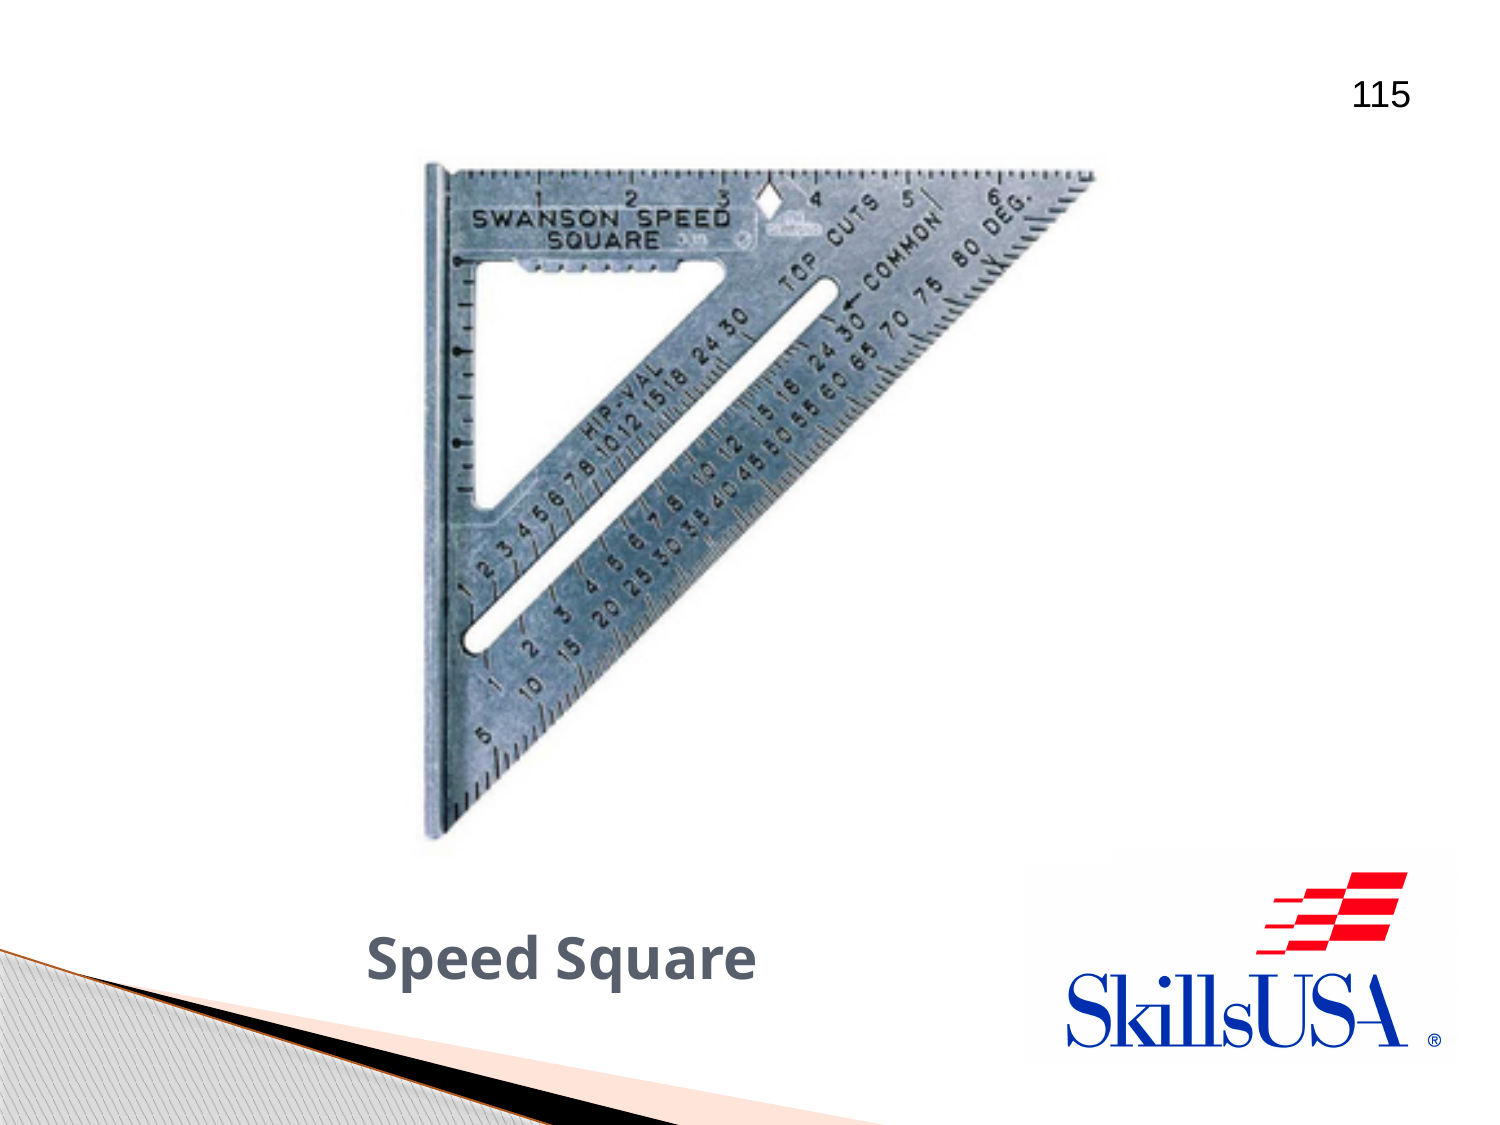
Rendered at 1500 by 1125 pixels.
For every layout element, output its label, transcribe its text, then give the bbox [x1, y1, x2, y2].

picture [399, 149, 1459, 1065]
title Speed Square [99, 912, 1018, 1000]
text_box 115 [1325, 62, 1438, 123]
